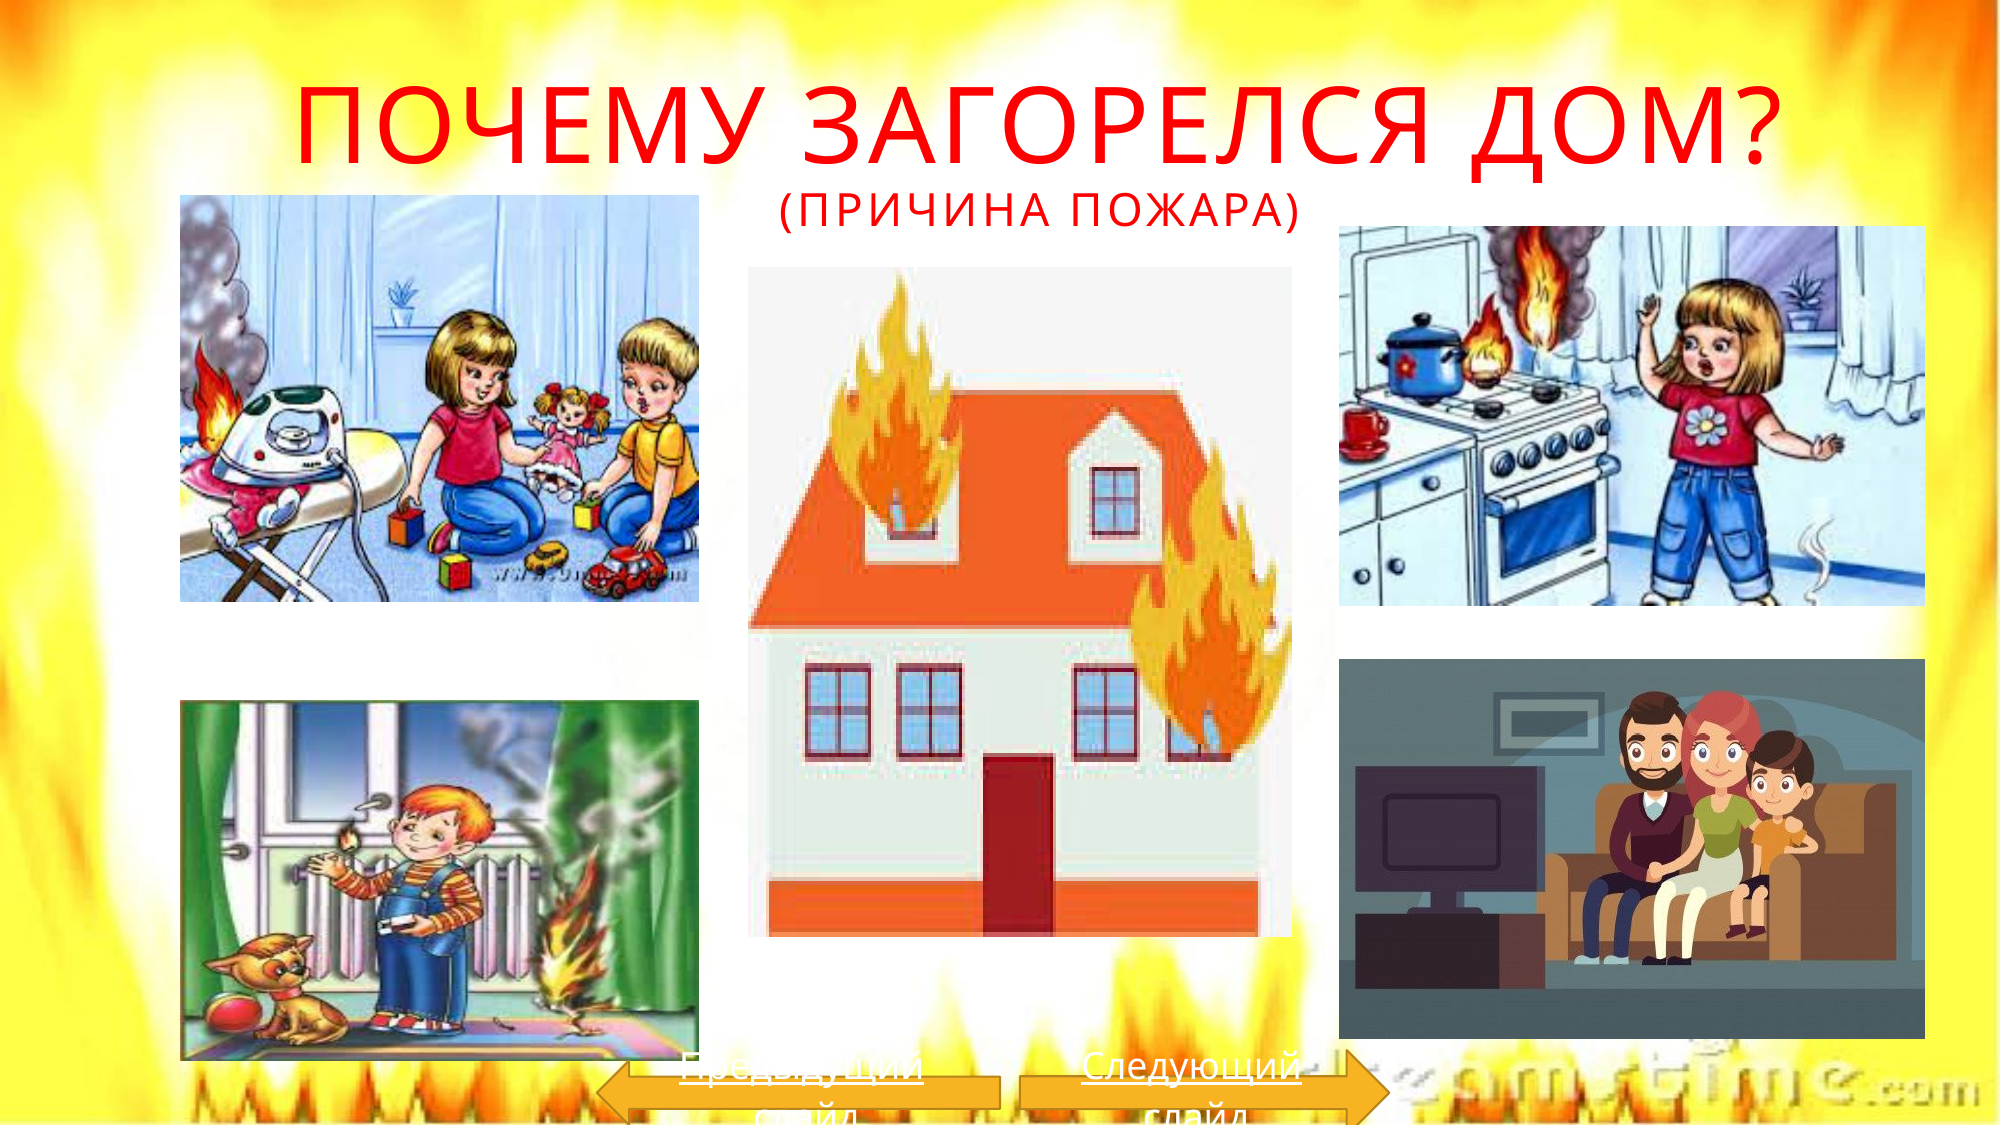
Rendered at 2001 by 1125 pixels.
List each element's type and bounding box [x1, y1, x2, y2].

list [748, 267, 1292, 937]
picture [0, 0, 2000, 1125]
